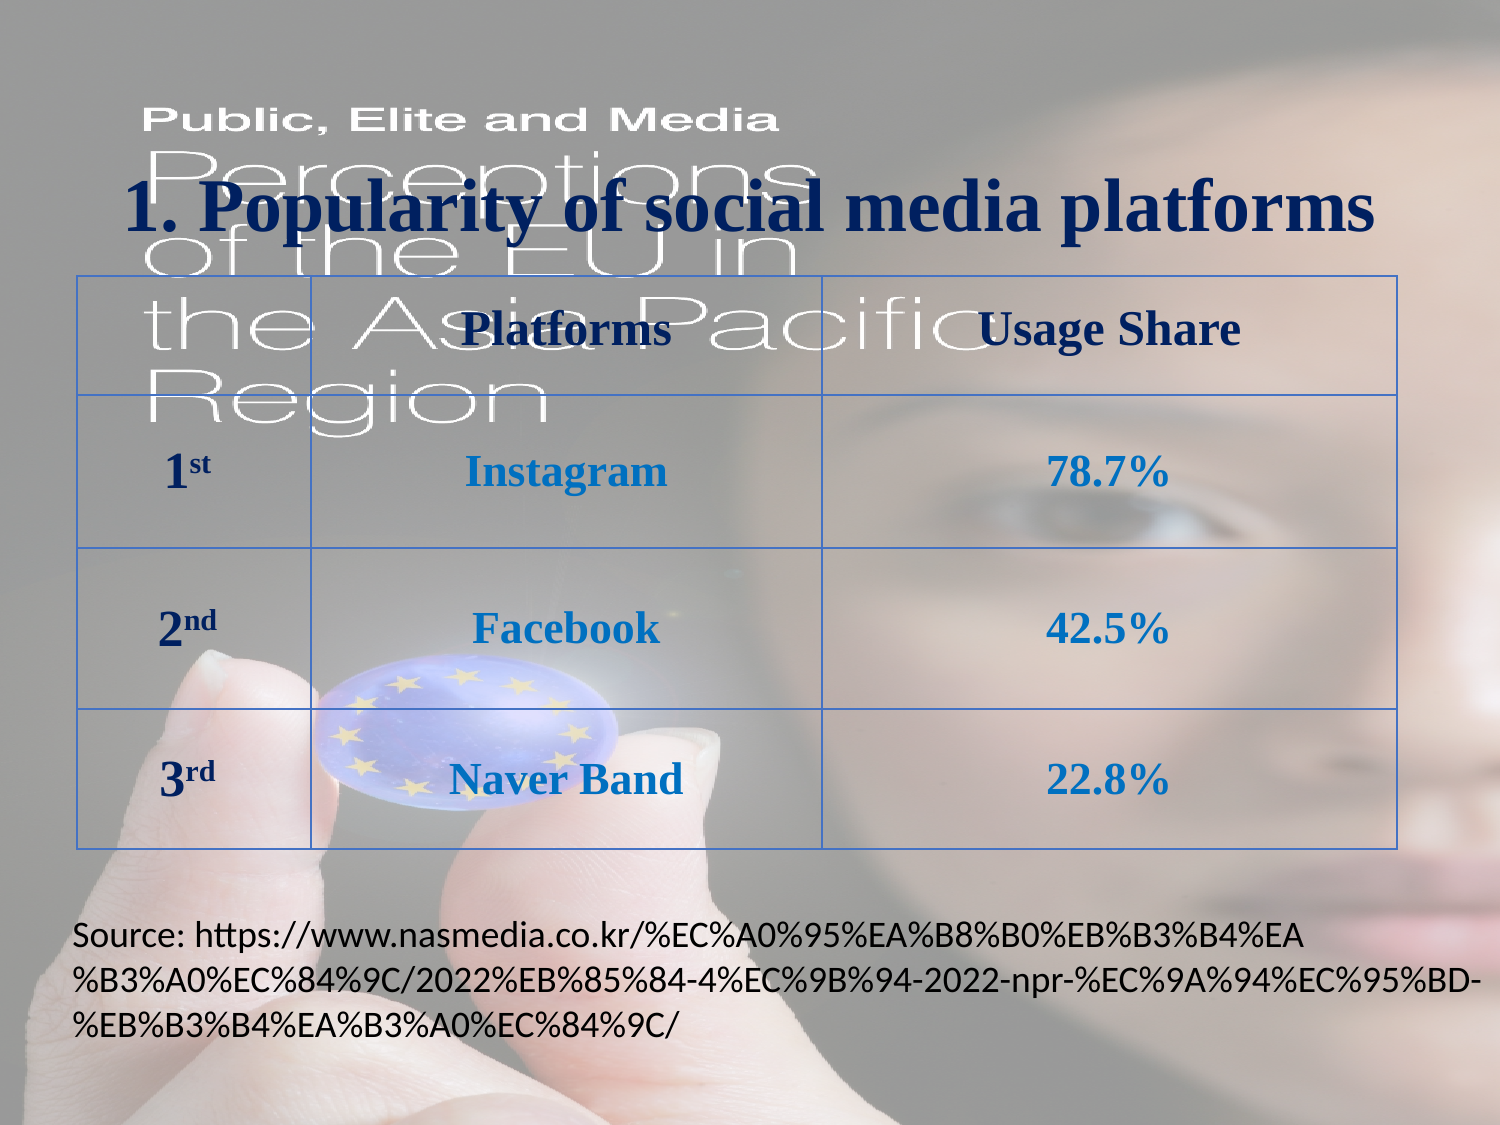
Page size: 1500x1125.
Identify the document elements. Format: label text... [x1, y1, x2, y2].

table_cell 78.7% [823, 396, 1396, 547]
table_header Platforms [312, 277, 821, 394]
table_cell 1st [78, 396, 310, 547]
table_cell Naver Band [312, 710, 821, 848]
title 1. Popularity of social media platforms [103, 147, 1397, 267]
table_cell Instagram [312, 396, 821, 547]
table_cell 2nd [78, 549, 310, 708]
table_header [78, 277, 310, 394]
table_cell 42.5% [823, 549, 1396, 708]
table_cell Facebook [312, 549, 821, 708]
table_cell 3rd [78, 710, 310, 848]
text_box Source: https://www.nasmedia.co.kr/%EC%A0%95%EA%B8%B0%EB%B3%B4%EA%B3%A0%EC%84%9C/2022%EB%85%84-4%EC%9B%94-2022-npr-%EC%9A%94%EC%95%BD-%EB%B3%B4%EA%B3%A0%EC%84%9C/ [57, 902, 1500, 1053]
table_cell 22.8% [823, 710, 1396, 848]
table_header Usage Share [823, 277, 1396, 394]
